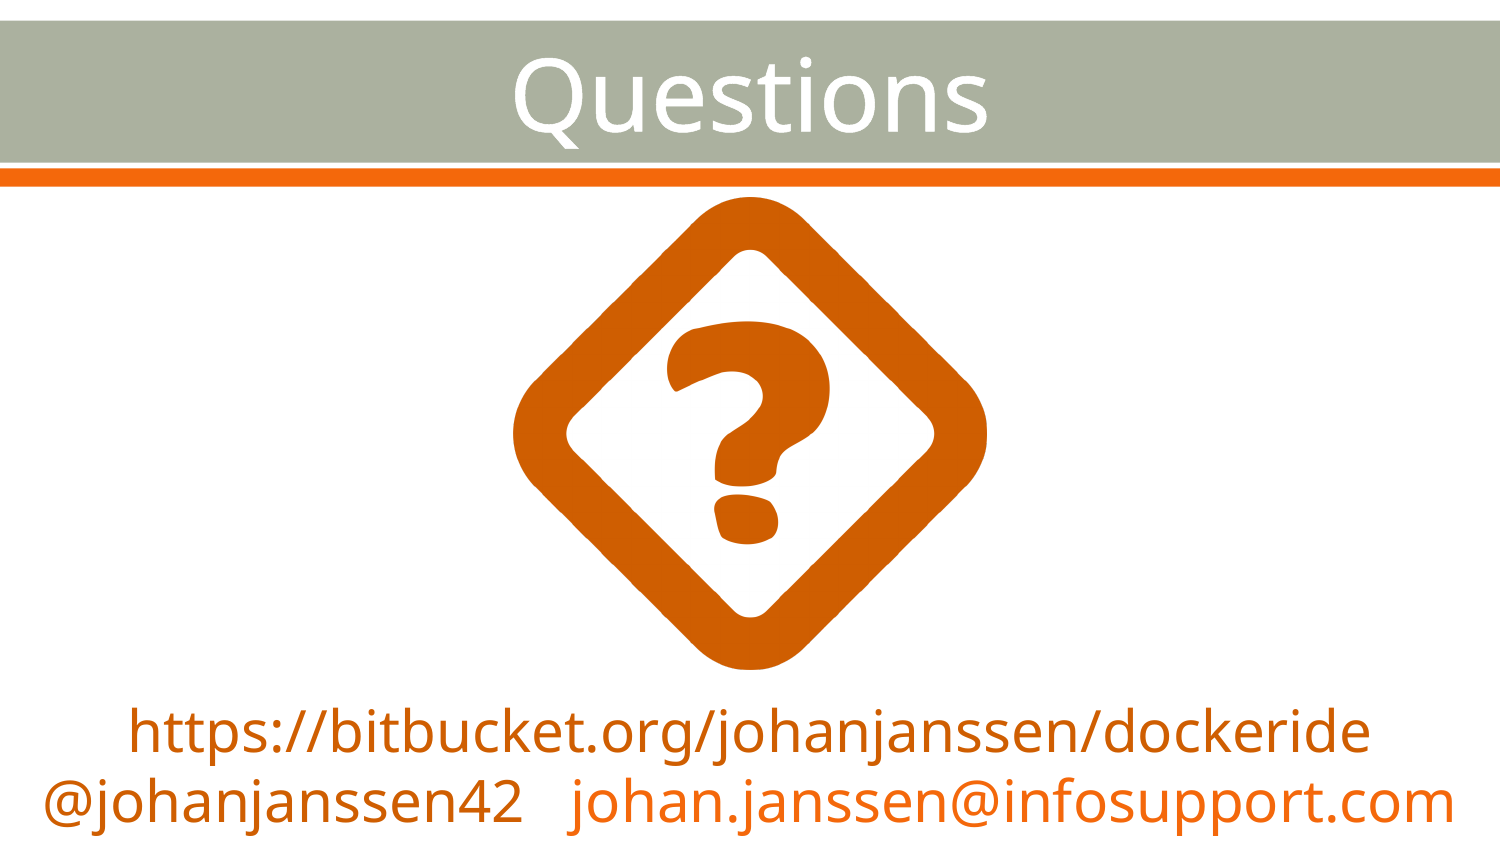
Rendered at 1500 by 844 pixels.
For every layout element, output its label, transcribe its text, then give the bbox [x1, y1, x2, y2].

picture [513, 197, 987, 671]
title Questions [75, 22, 1425, 160]
text_box https://bitbucket.org/johanjanssen/dockeride @johanjanssen42 johan.janssen@infosupport.com [17, 687, 1483, 842]
